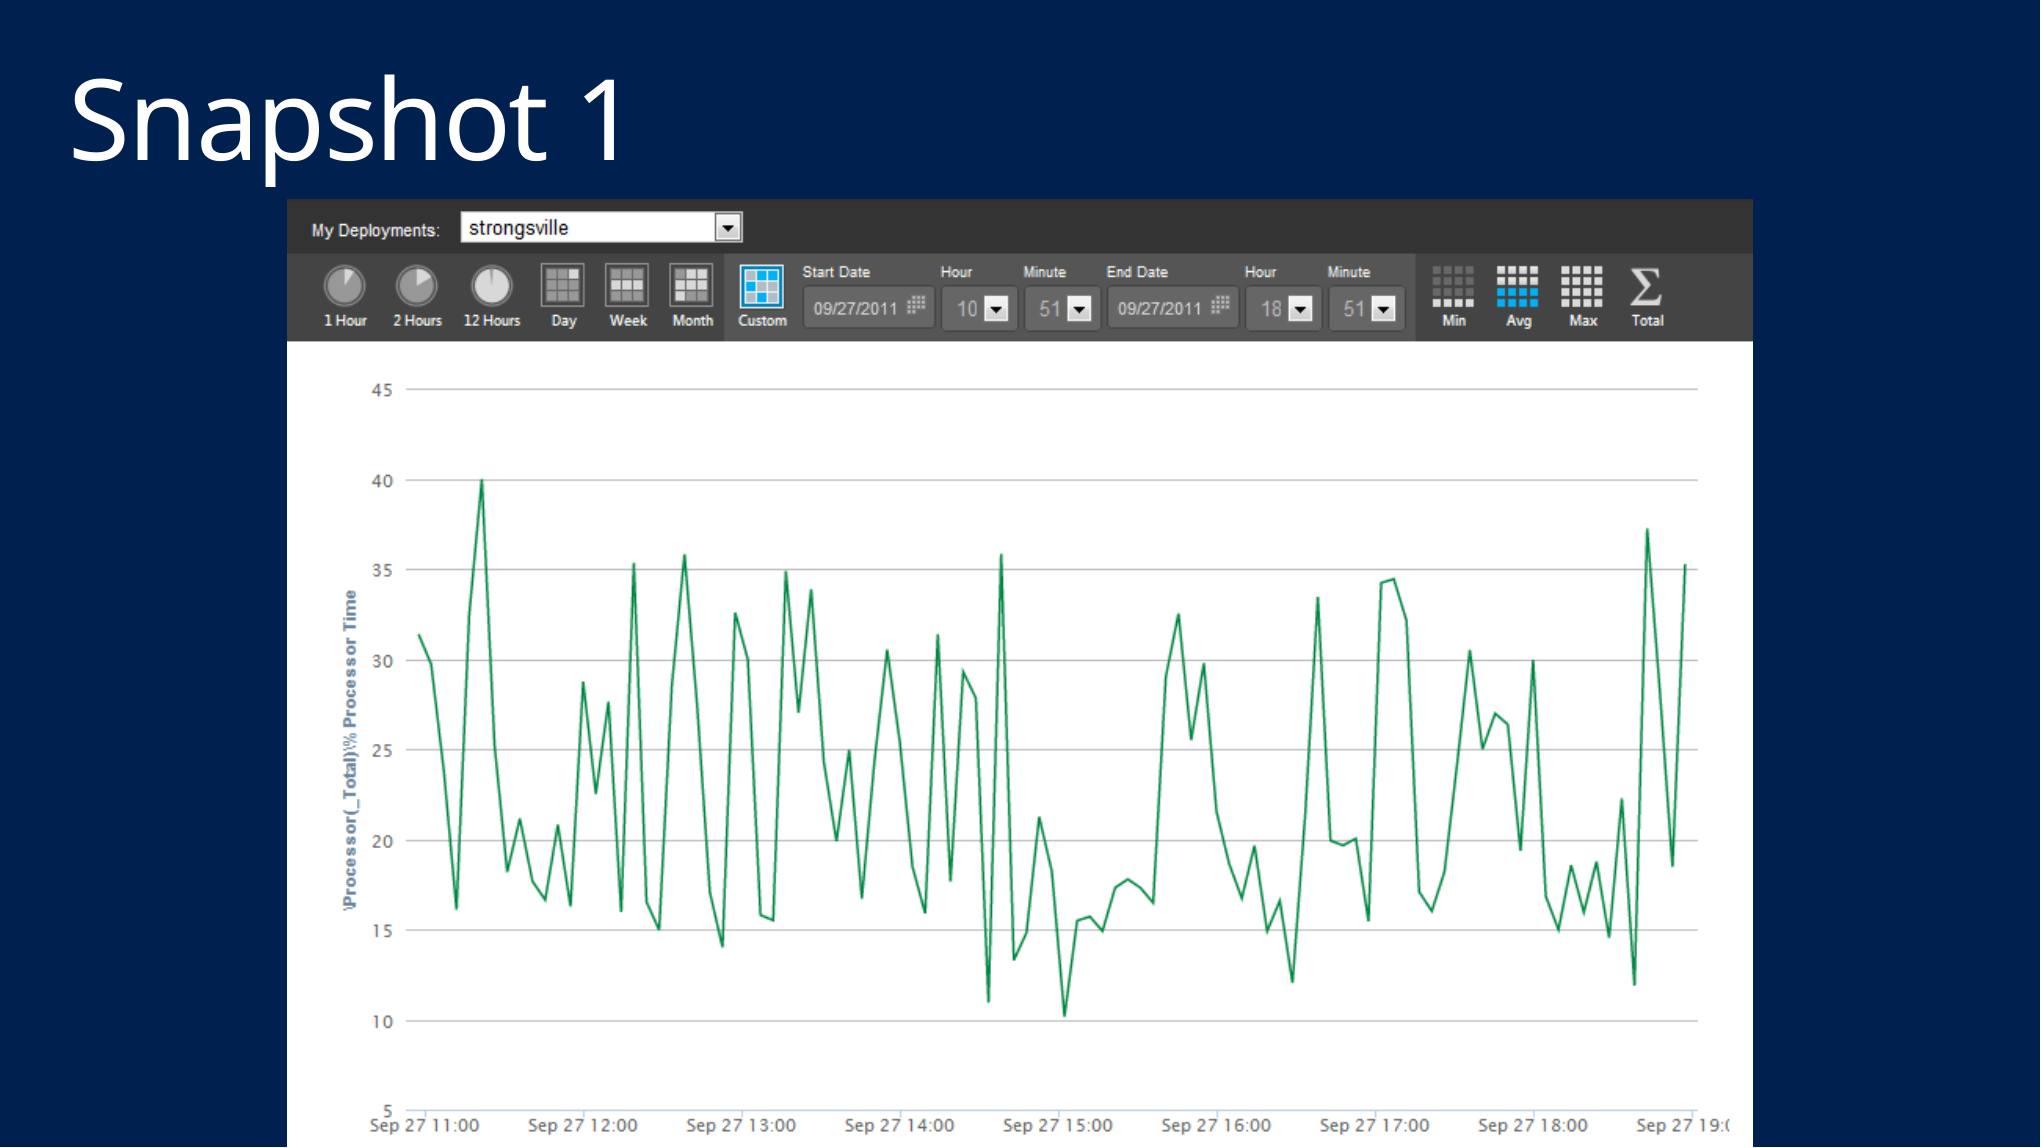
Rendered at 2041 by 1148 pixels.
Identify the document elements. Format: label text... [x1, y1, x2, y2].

title Snapshot 1 [45, 48, 1996, 200]
picture [287, 198, 1754, 1148]
